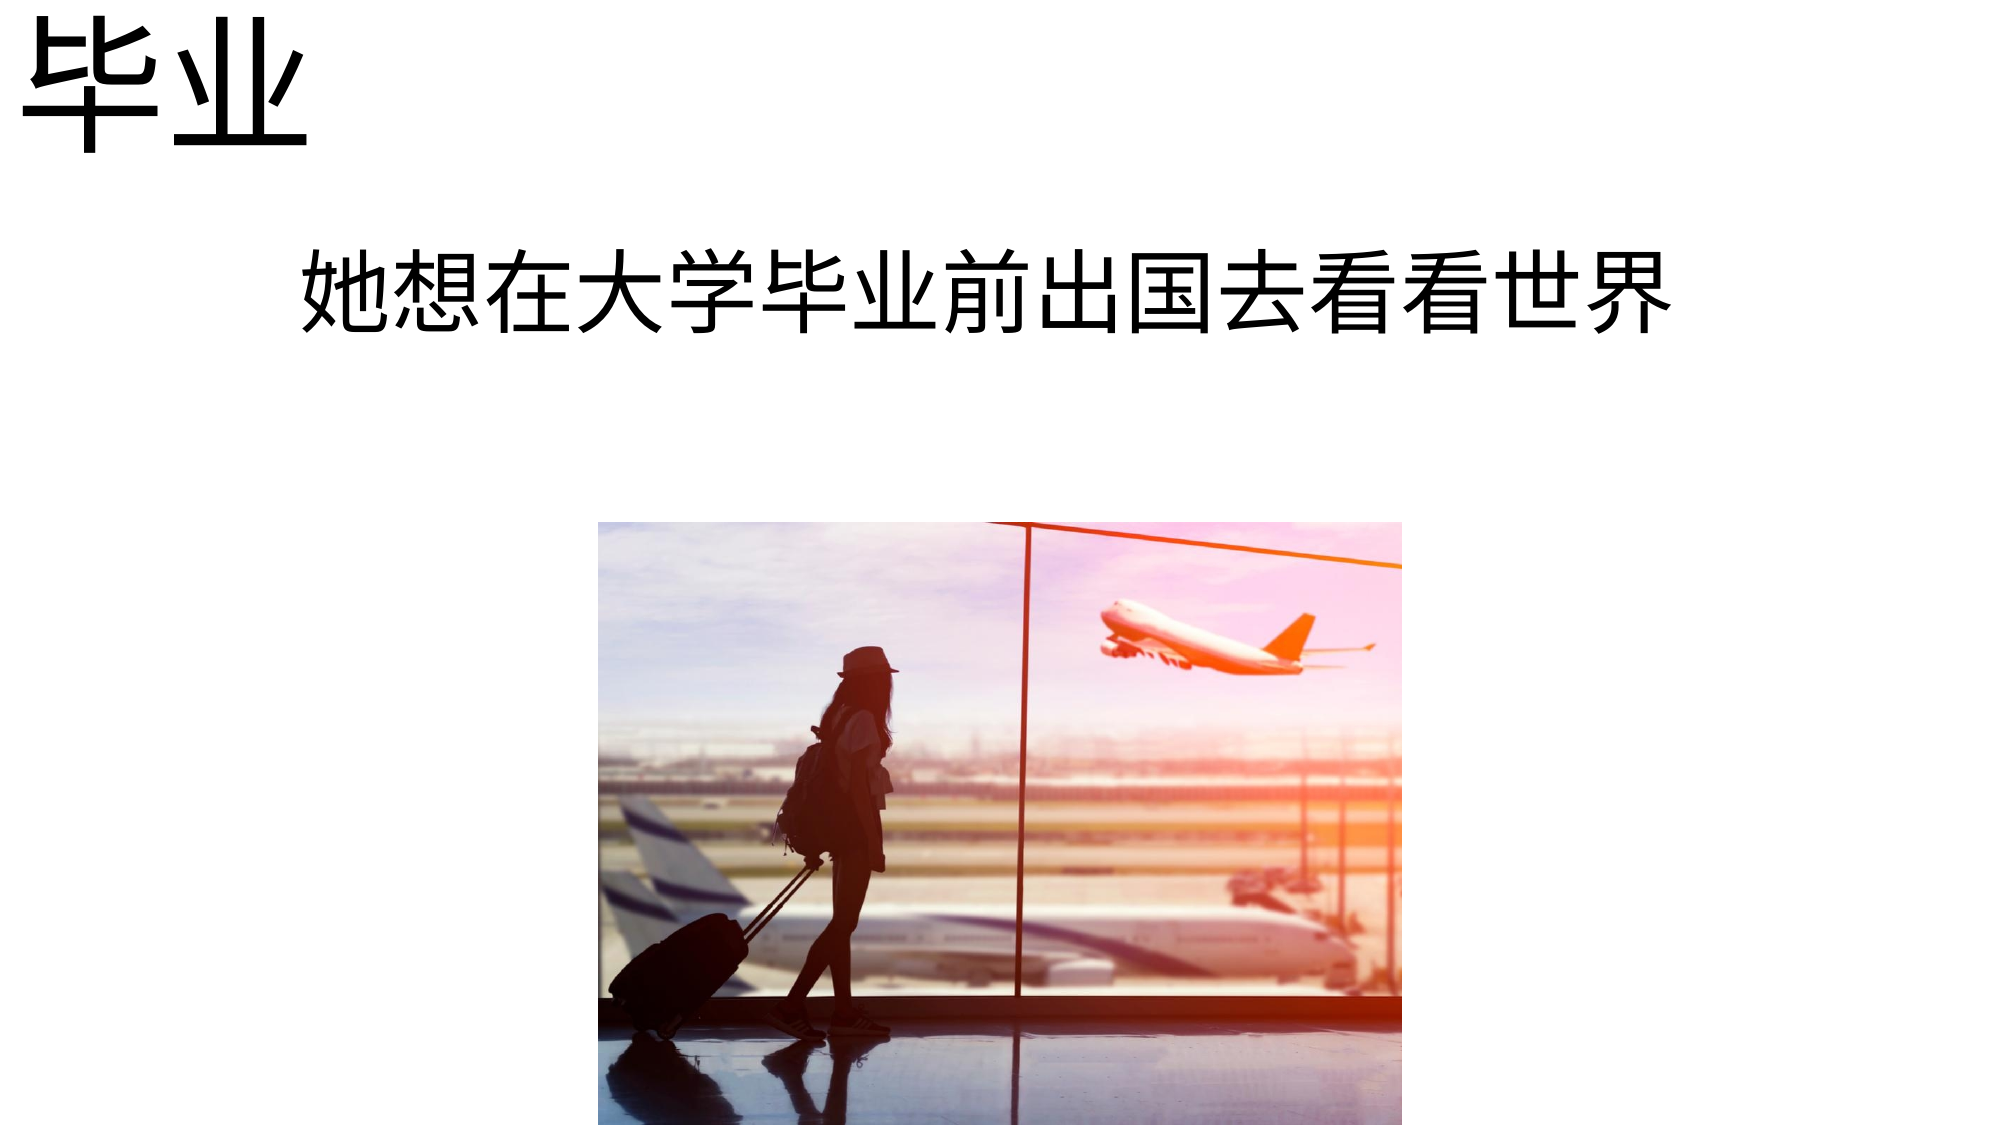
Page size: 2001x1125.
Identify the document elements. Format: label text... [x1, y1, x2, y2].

text_box 她想在大学毕业前出国去看看世界 [52, 227, 1924, 353]
picture [598, 522, 1402, 1125]
title 毕业 [0, 0, 1725, 291]
